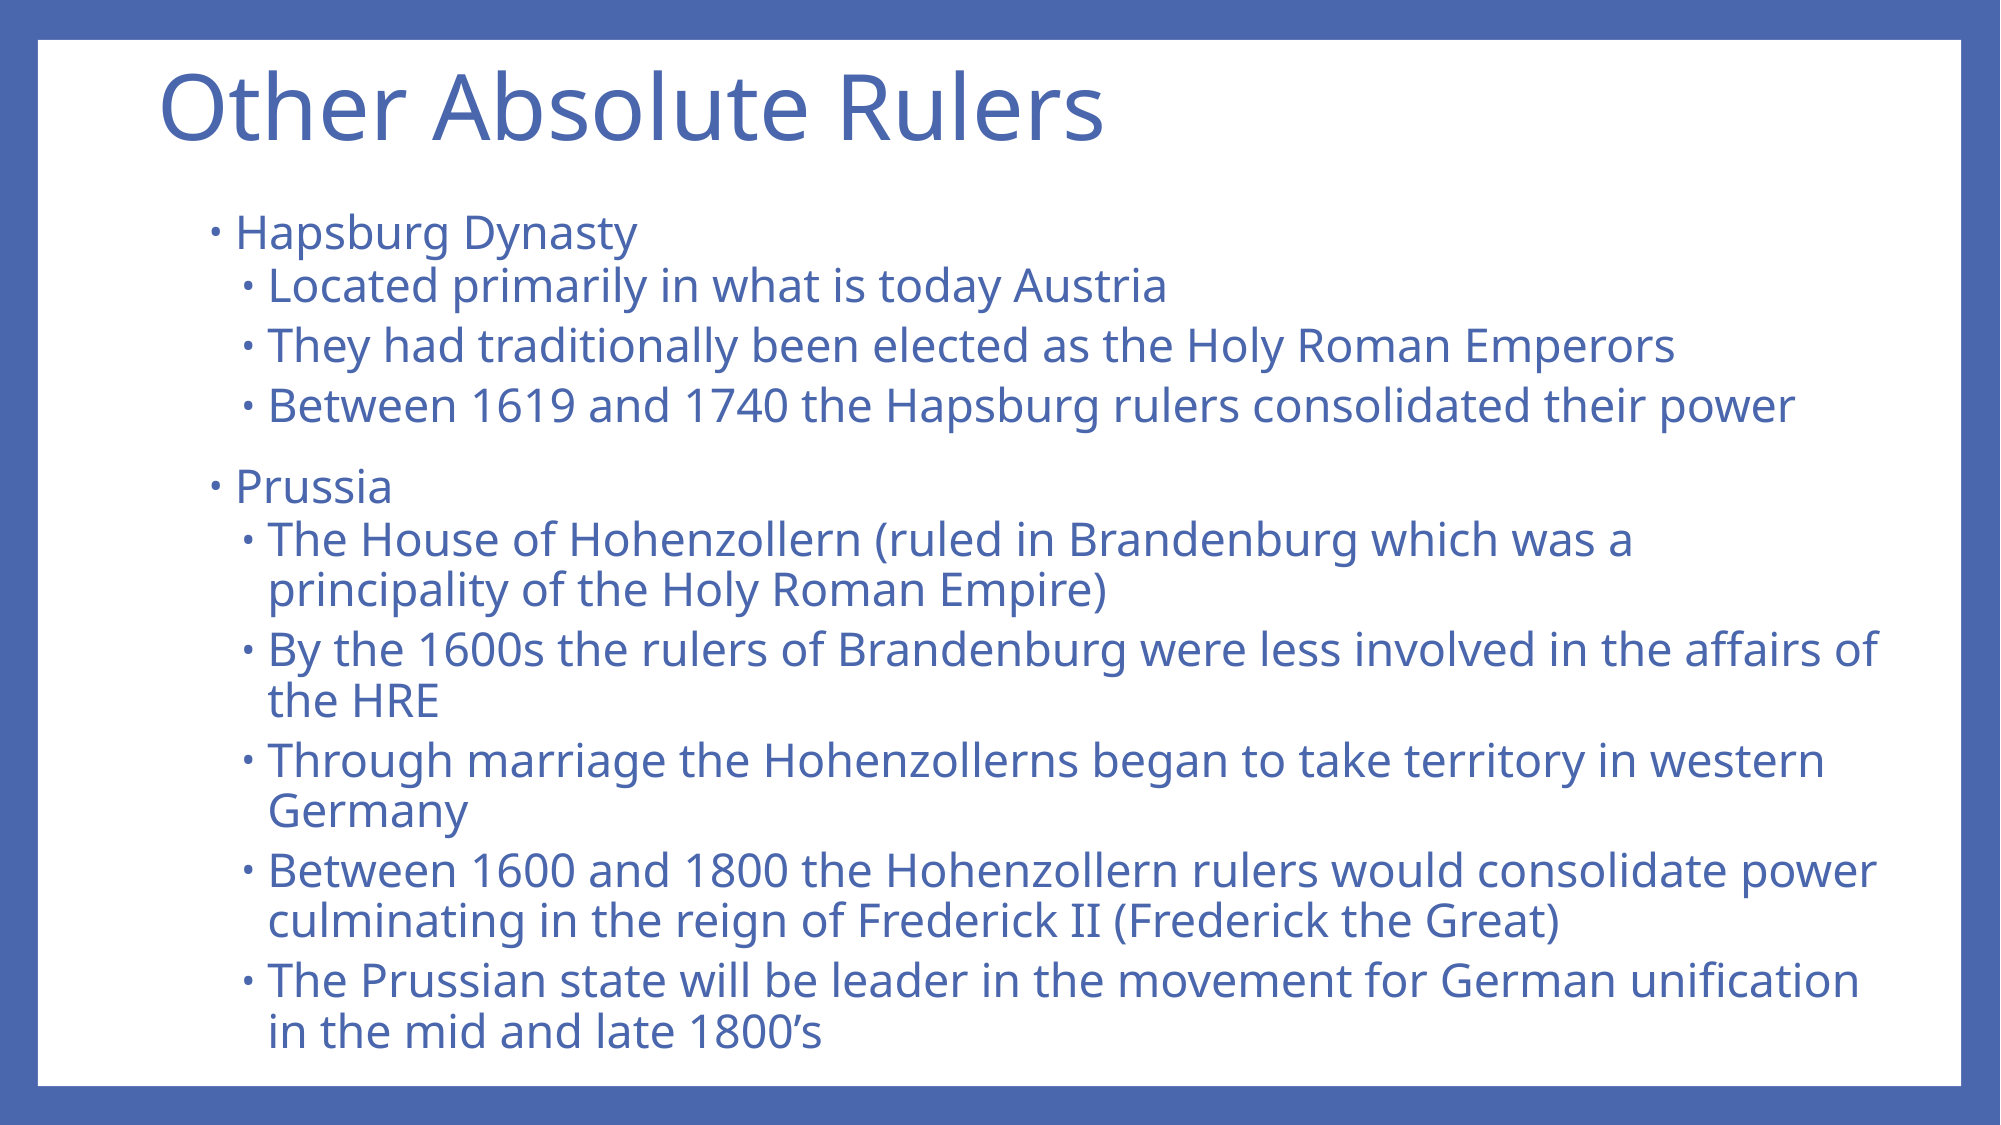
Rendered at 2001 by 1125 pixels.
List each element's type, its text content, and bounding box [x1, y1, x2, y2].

list Hapsburg Dynasty Located primarily in what is today Austria They had traditionally been elected as the Holy Roman Emperors Between 1619 and 1740 the Hapsburg rulers consolidated their power Prussia The House of Hohenzollern (ruled in Brandenburg which was a principality of the Holy Roman Empire) By the 1600s the rulers of Brandenburg were less involved in the affairs of the HRE Through marriage the Hohenzollerns began to take territory in western Germany Between 1600 and 1800 the Hohenzollern rulers would consolidate power culminating in the reign of Frederick II (Frederick the Great) The Prussian state will be leader in the movement for German unification in the mid and late 1800’s [187, 201, 1900, 1075]
title Other Absolute Rulers [142, 0, 1763, 223]
